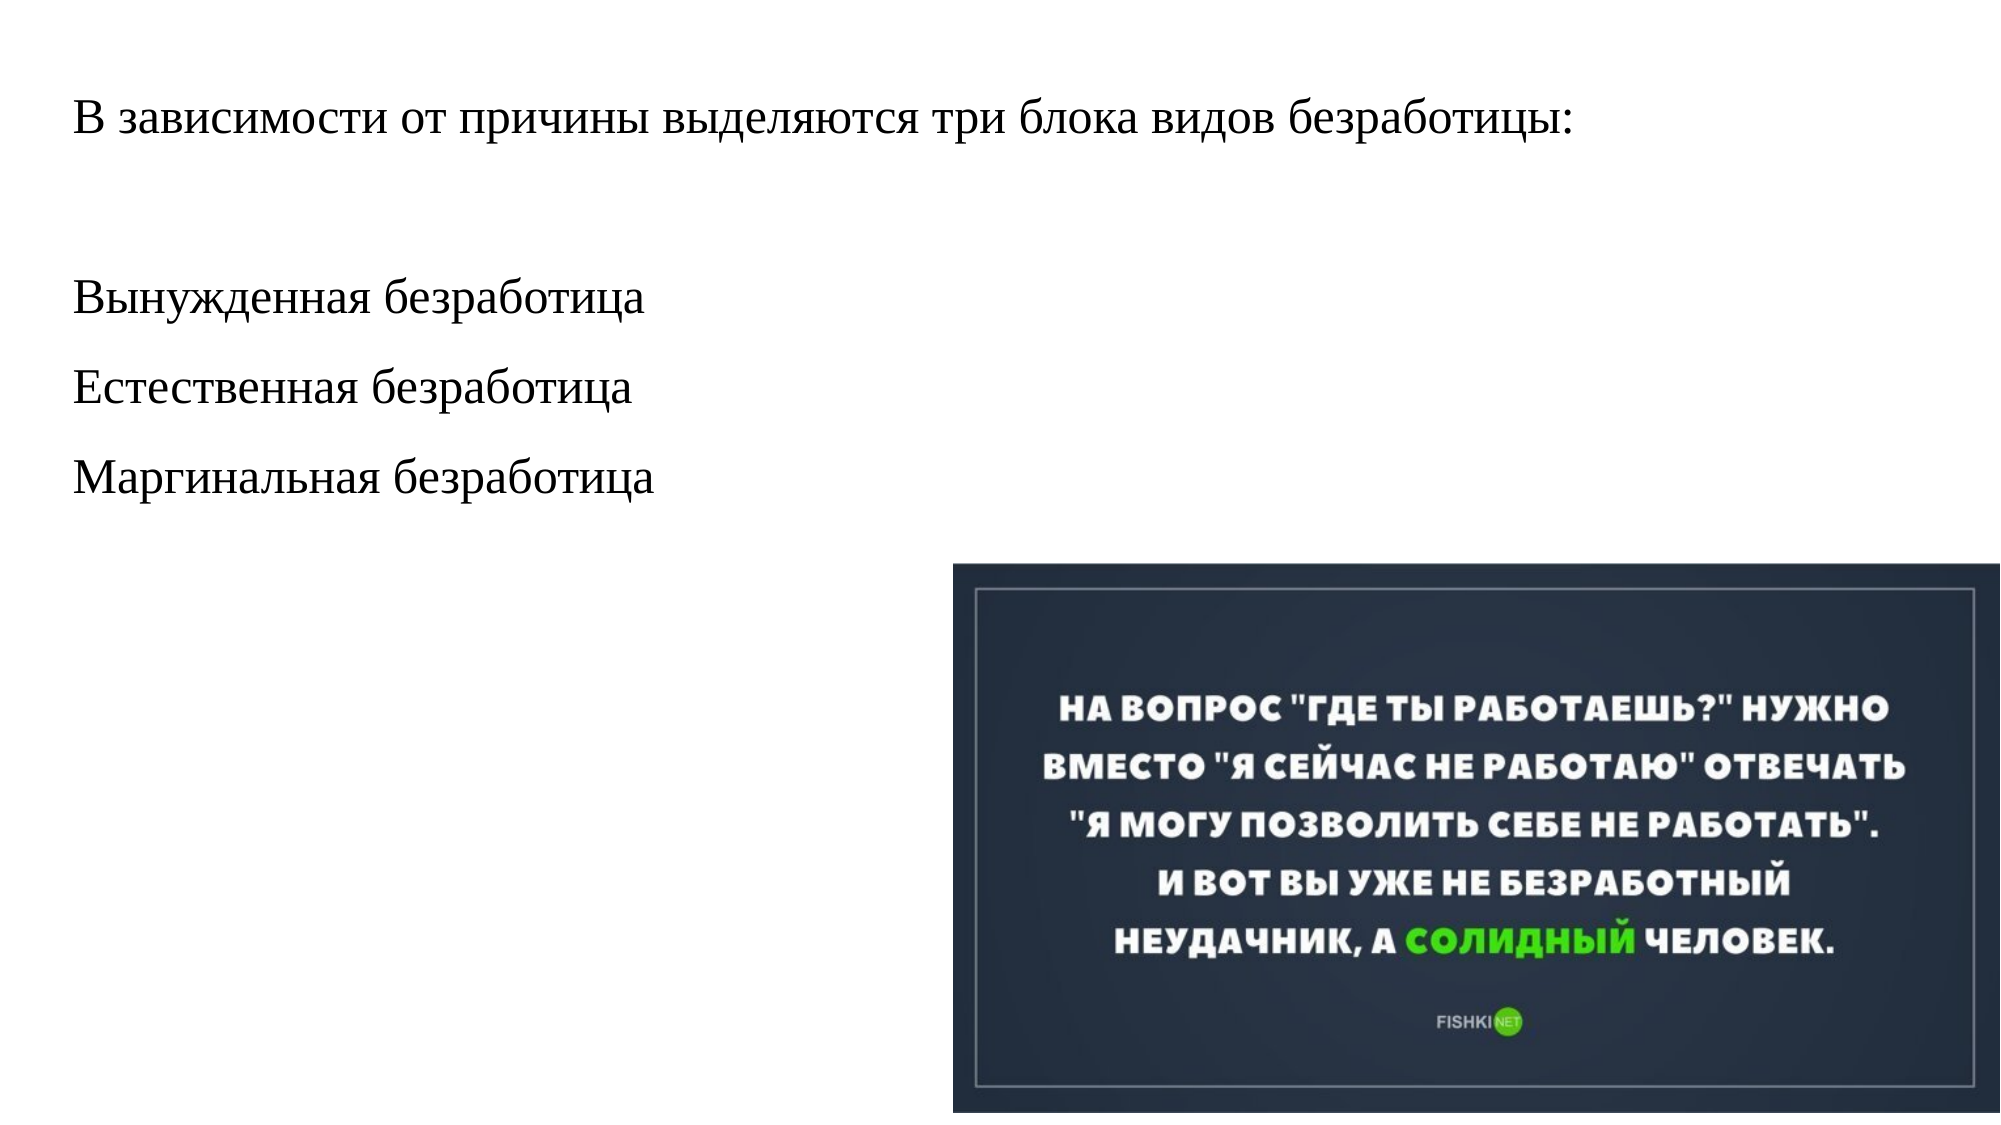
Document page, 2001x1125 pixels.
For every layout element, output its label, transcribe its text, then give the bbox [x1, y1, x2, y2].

picture [953, 563, 2000, 1113]
text_box В зависимости от причины выделяются три блока видов безработицы: Вынужденная безработица Естественная безработица Маргинальная безработица [57, 46, 1927, 512]
